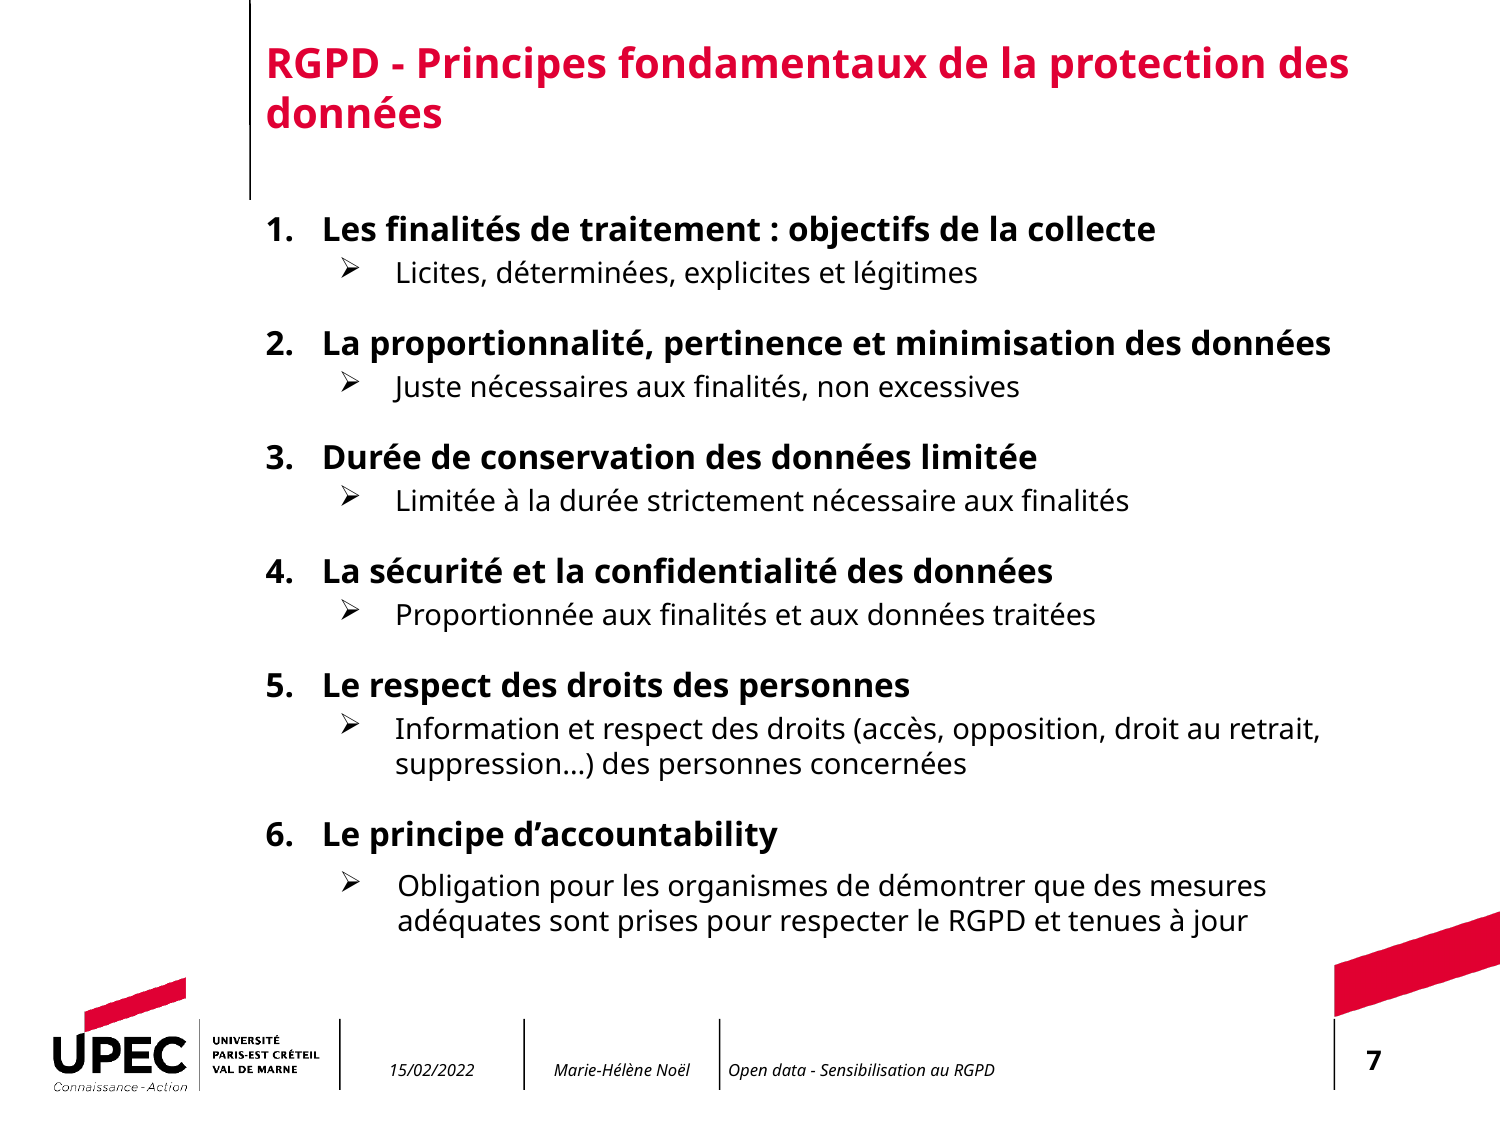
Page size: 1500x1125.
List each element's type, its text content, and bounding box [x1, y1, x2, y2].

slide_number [344, 1060, 519, 1081]
picture [1329, 906, 1500, 1022]
picture [50, 974, 322, 1094]
footer Open data - Sensibilisation au RGPD [728, 1060, 1316, 1081]
title RGPD - Principes fondamentaux de la protection des données [265, 49, 1491, 138]
slide_number 7 [1342, 1043, 1406, 1077]
list Les finalités de traitement : objectifs de la collecte Licites, déterminées, explicites et légitimes La proportionnalité, pertinence et minimisation des données Juste nécessaires aux finalités, non excessives Durée de conservation des données limitée Limitée à la durée strictement nécessaire aux finalités La sécurité et la confidentialité des données Proportionnée aux finalités et aux données traitées Le respect des droits des personnes Information et respect des droits (accès, opposition, droit au retrait, suppression…) des personnes concernées Le principe d’accountability Obligation pour les organismes de démontrer que des mesures adéquates sont prises pour respecter le RGPD et tenues à jour [265, 208, 1391, 934]
